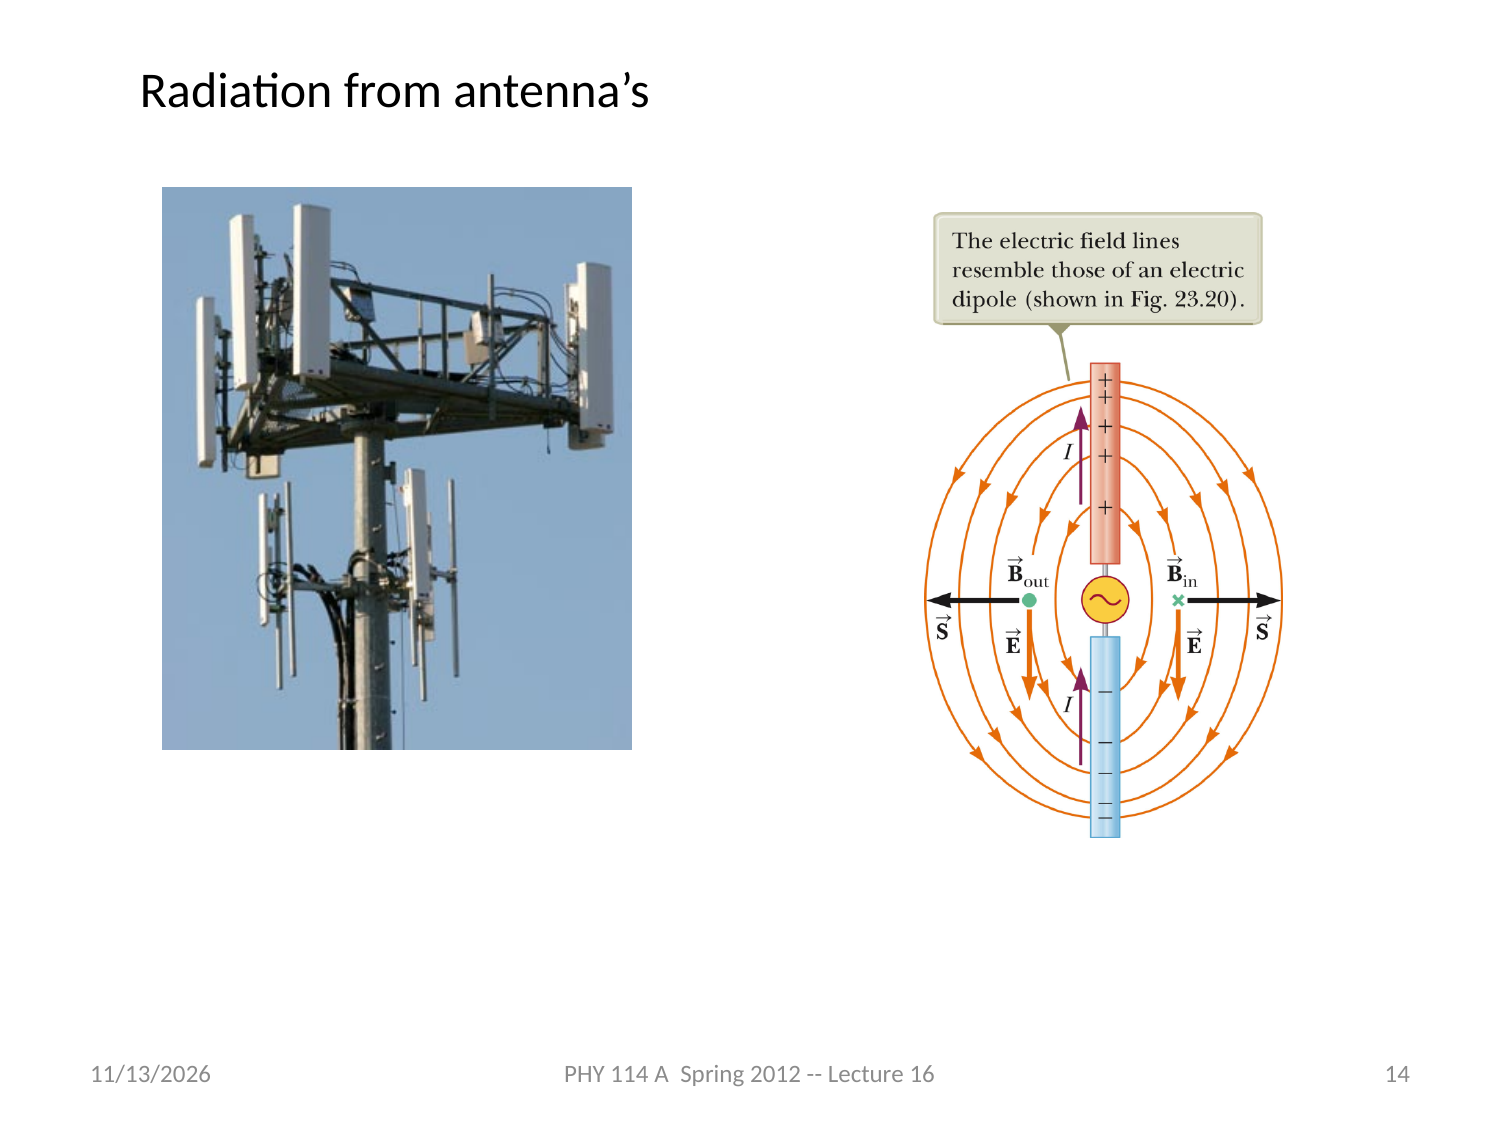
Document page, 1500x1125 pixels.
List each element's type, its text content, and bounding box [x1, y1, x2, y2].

picture [162, 187, 632, 751]
footer PHY 114 A Spring 2012 -- Lecture 16 [512, 1042, 988, 1103]
slide_number 14 [1074, 1042, 1425, 1103]
picture [924, 212, 1283, 838]
text_box Radiation from antenna’s [125, 49, 1283, 125]
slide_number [75, 1042, 425, 1103]
